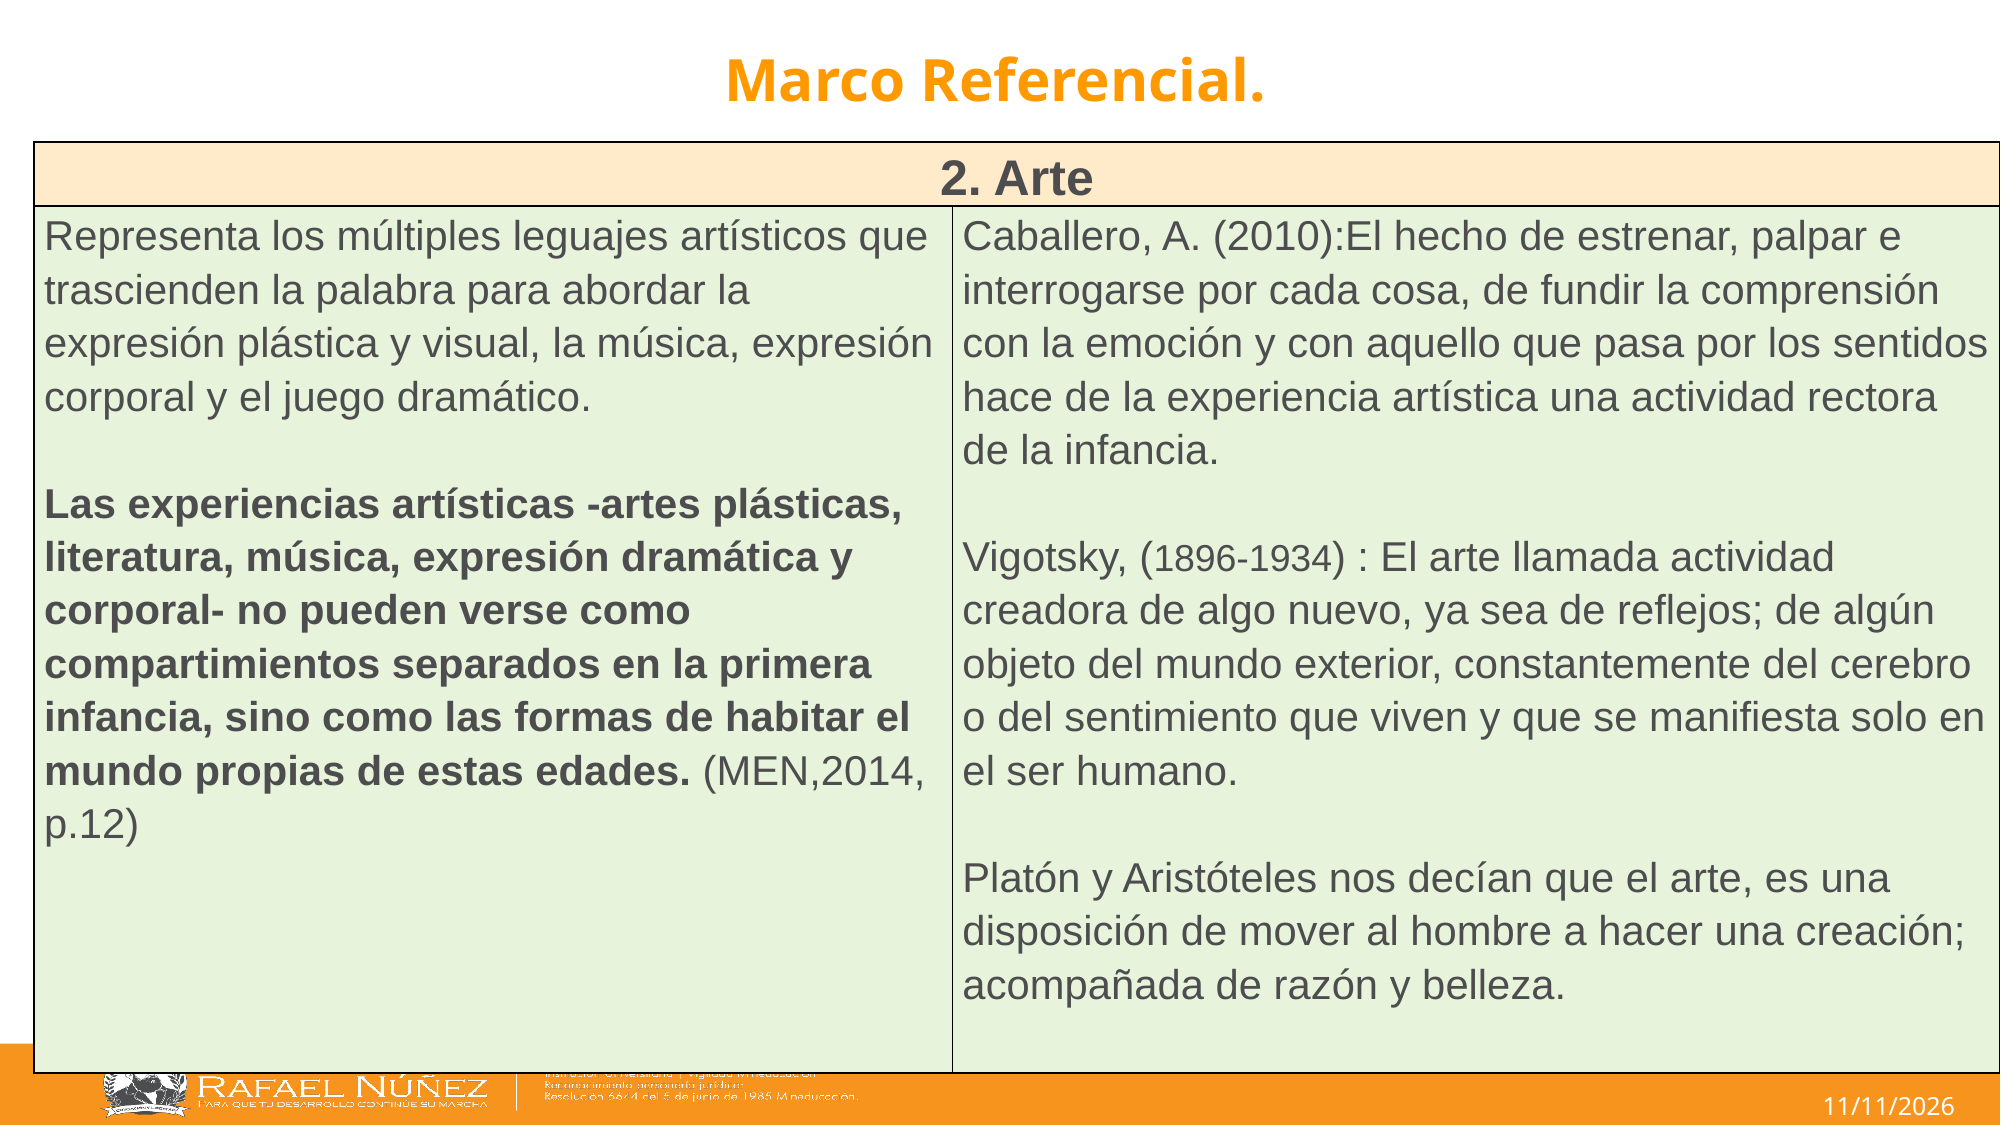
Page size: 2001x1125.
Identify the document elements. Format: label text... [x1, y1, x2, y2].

picture [75, 1074, 880, 1125]
table_header 2. Arte [35, 143, 1999, 205]
table_cell Representa los múltiples leguajes artísticos que trascienden la palabra para abordar la expresión plástica y visual, la música, expresión corporal y el juego dramático. Las experiencias artísticas -artes plásticas, literatura, música, expresión dramática y corporal- no pueden verse como compartimientos separados en la primera infancia, sino como las formas de habitar el mundo propias de estas edades. (MEN,2014, p.12) [35, 207, 952, 1072]
title Marco Referencial. [133, 19, 1859, 137]
table_cell Caballero, A. (2010):El hecho de estrenar, palpar e interrogarse por cada cosa, de fundir la comprensión con la emoción y con aquello que pasa por los sentidos hace de la experiencia artística una actividad rectora de la infancia. Vigotsky, (1896-1934) : El arte llamada actividad creadora de algo nuevo, ya sea de reflejos; de algún objeto del mundo exterior, constantemente del cerebro o del sentimiento que viven y que se manifiesta solo en el ser humano. Platón y Aristóteles nos decían que el arte, es una disposición de mover al hombre a hacer una creación; acompañada de razón y belleza. [953, 207, 1999, 1072]
